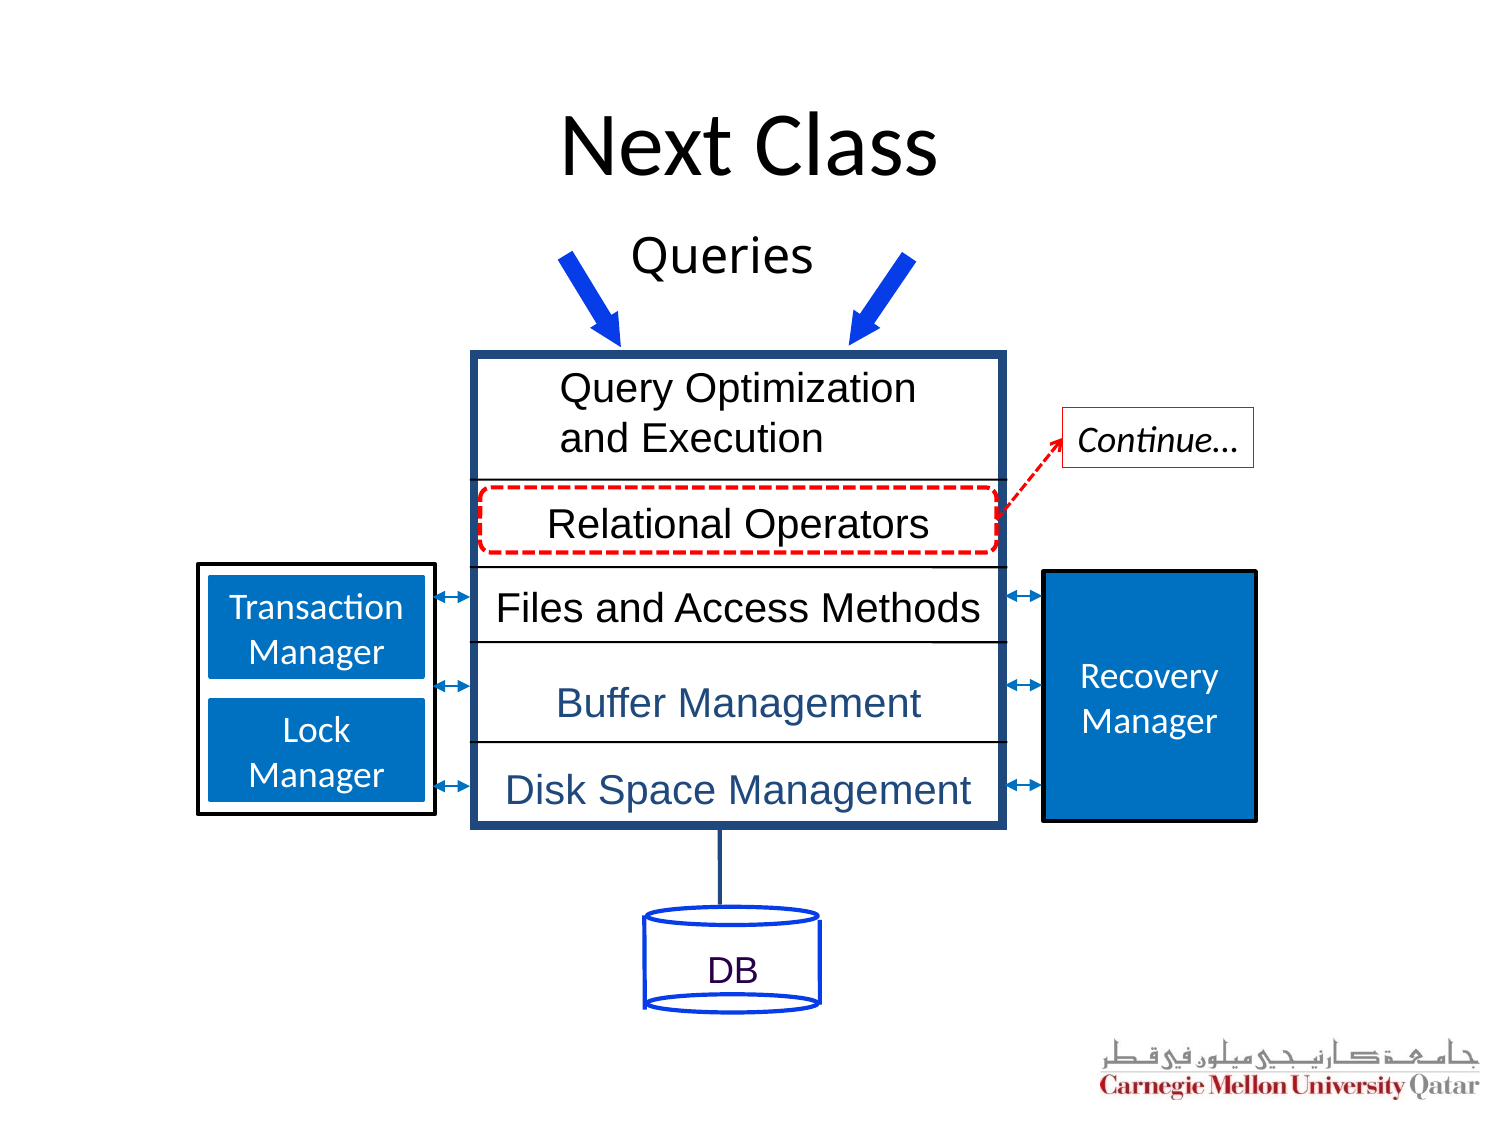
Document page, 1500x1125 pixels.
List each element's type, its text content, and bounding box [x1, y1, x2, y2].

text_box Transaction Manager [208, 575, 425, 679]
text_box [996, 437, 1061, 521]
text_box [196, 562, 437, 816]
text_box [646, 906, 818, 926]
text_box [646, 995, 818, 1013]
text_box Queries [615, 215, 830, 291]
text_box [478, 485, 999, 555]
text_box [851, 255, 914, 342]
text_box [473, 743, 1003, 826]
text_box [560, 253, 619, 343]
text_box [473, 643, 1003, 742]
text_box Recovery Manager [1041, 569, 1258, 823]
text_box Continue… [1062, 407, 1254, 468]
title Next Class [75, 45, 1425, 233]
text_box [473, 354, 1003, 479]
text_box Lock Manager [208, 698, 425, 802]
text_box [473, 568, 1003, 642]
picture [1099, 1037, 1480, 1101]
text_box [473, 480, 1003, 567]
text_box DB [691, 938, 775, 999]
